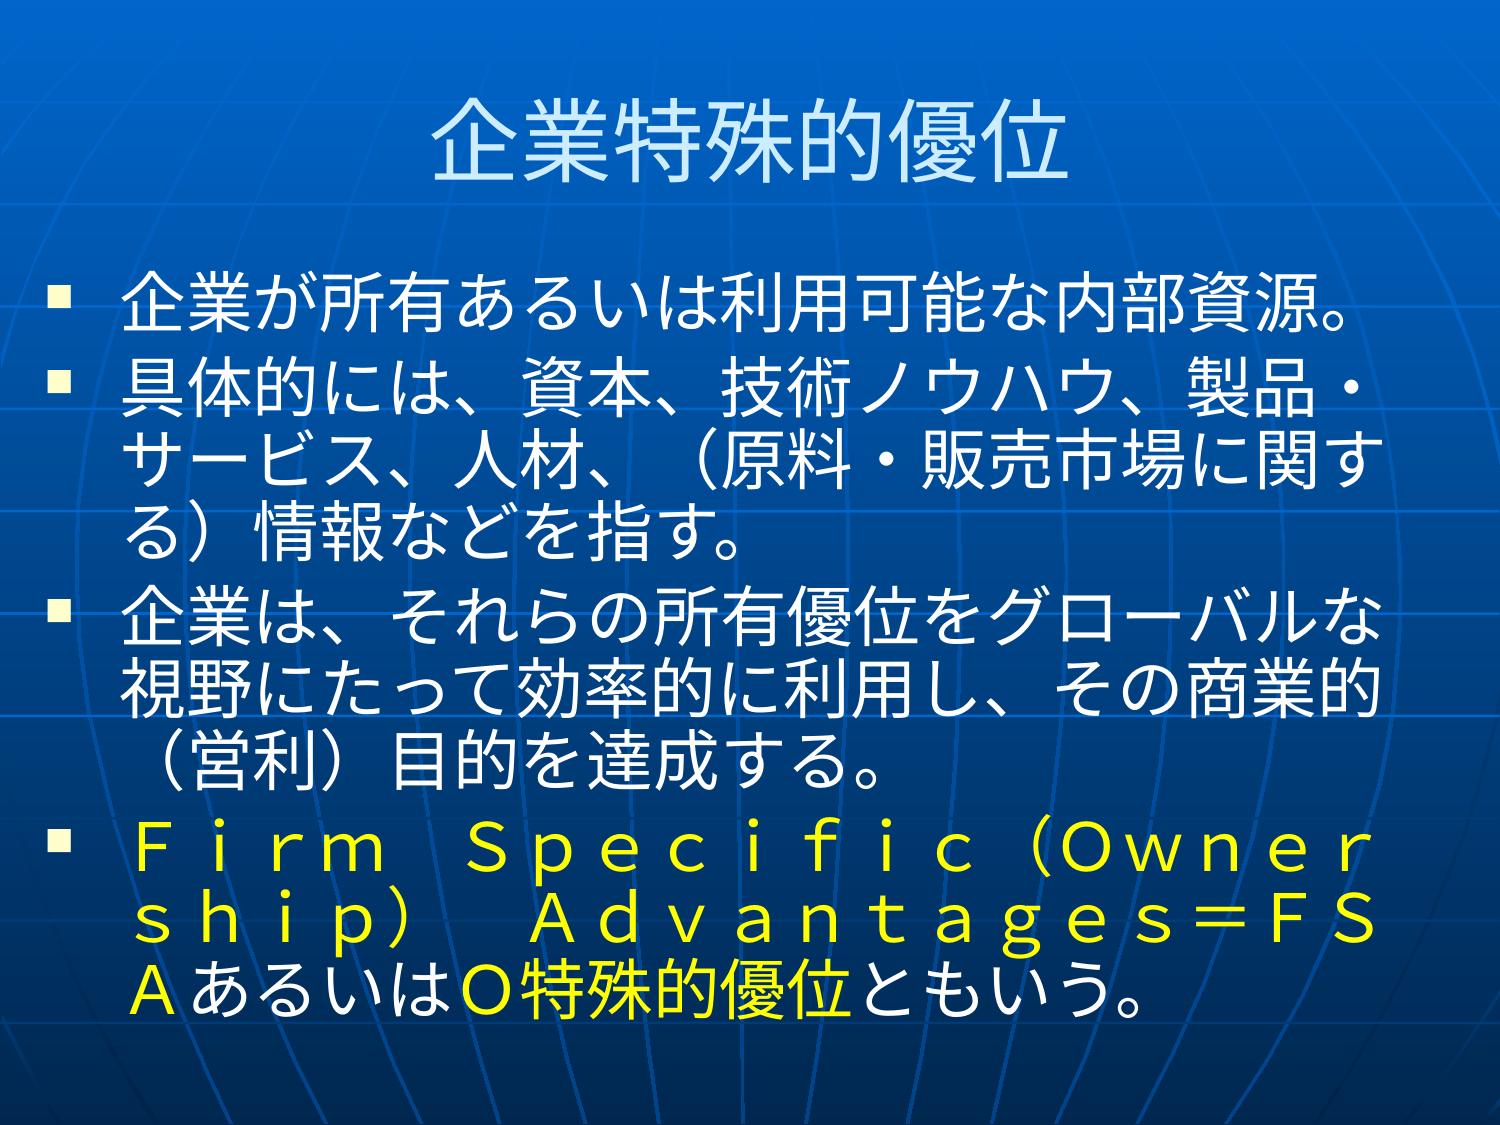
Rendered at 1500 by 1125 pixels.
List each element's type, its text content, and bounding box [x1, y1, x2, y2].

list 企業が所有あるいは利用可能な内部資源。 具体的には、資本、技術ノウハウ、製品・サービス、人材、（原料・販売市場に関する）情報などを指す。 企業は、それらの所有優位をグローバルな視野にたって効率的に利用し、その商業的（営利）目的を達成する。 Ｆｉｒｍ Ｓｐｅｃｉｆｉｃ（Ｏｗｎｅｒｓｈｉｐ） Ａｄｖａｎｔａｇｅｓ＝ＦＳＡあるいはＯ特殊的優位ともいう。 [29, 262, 1426, 1006]
title 企業特殊的優位 [74, 45, 1426, 233]
